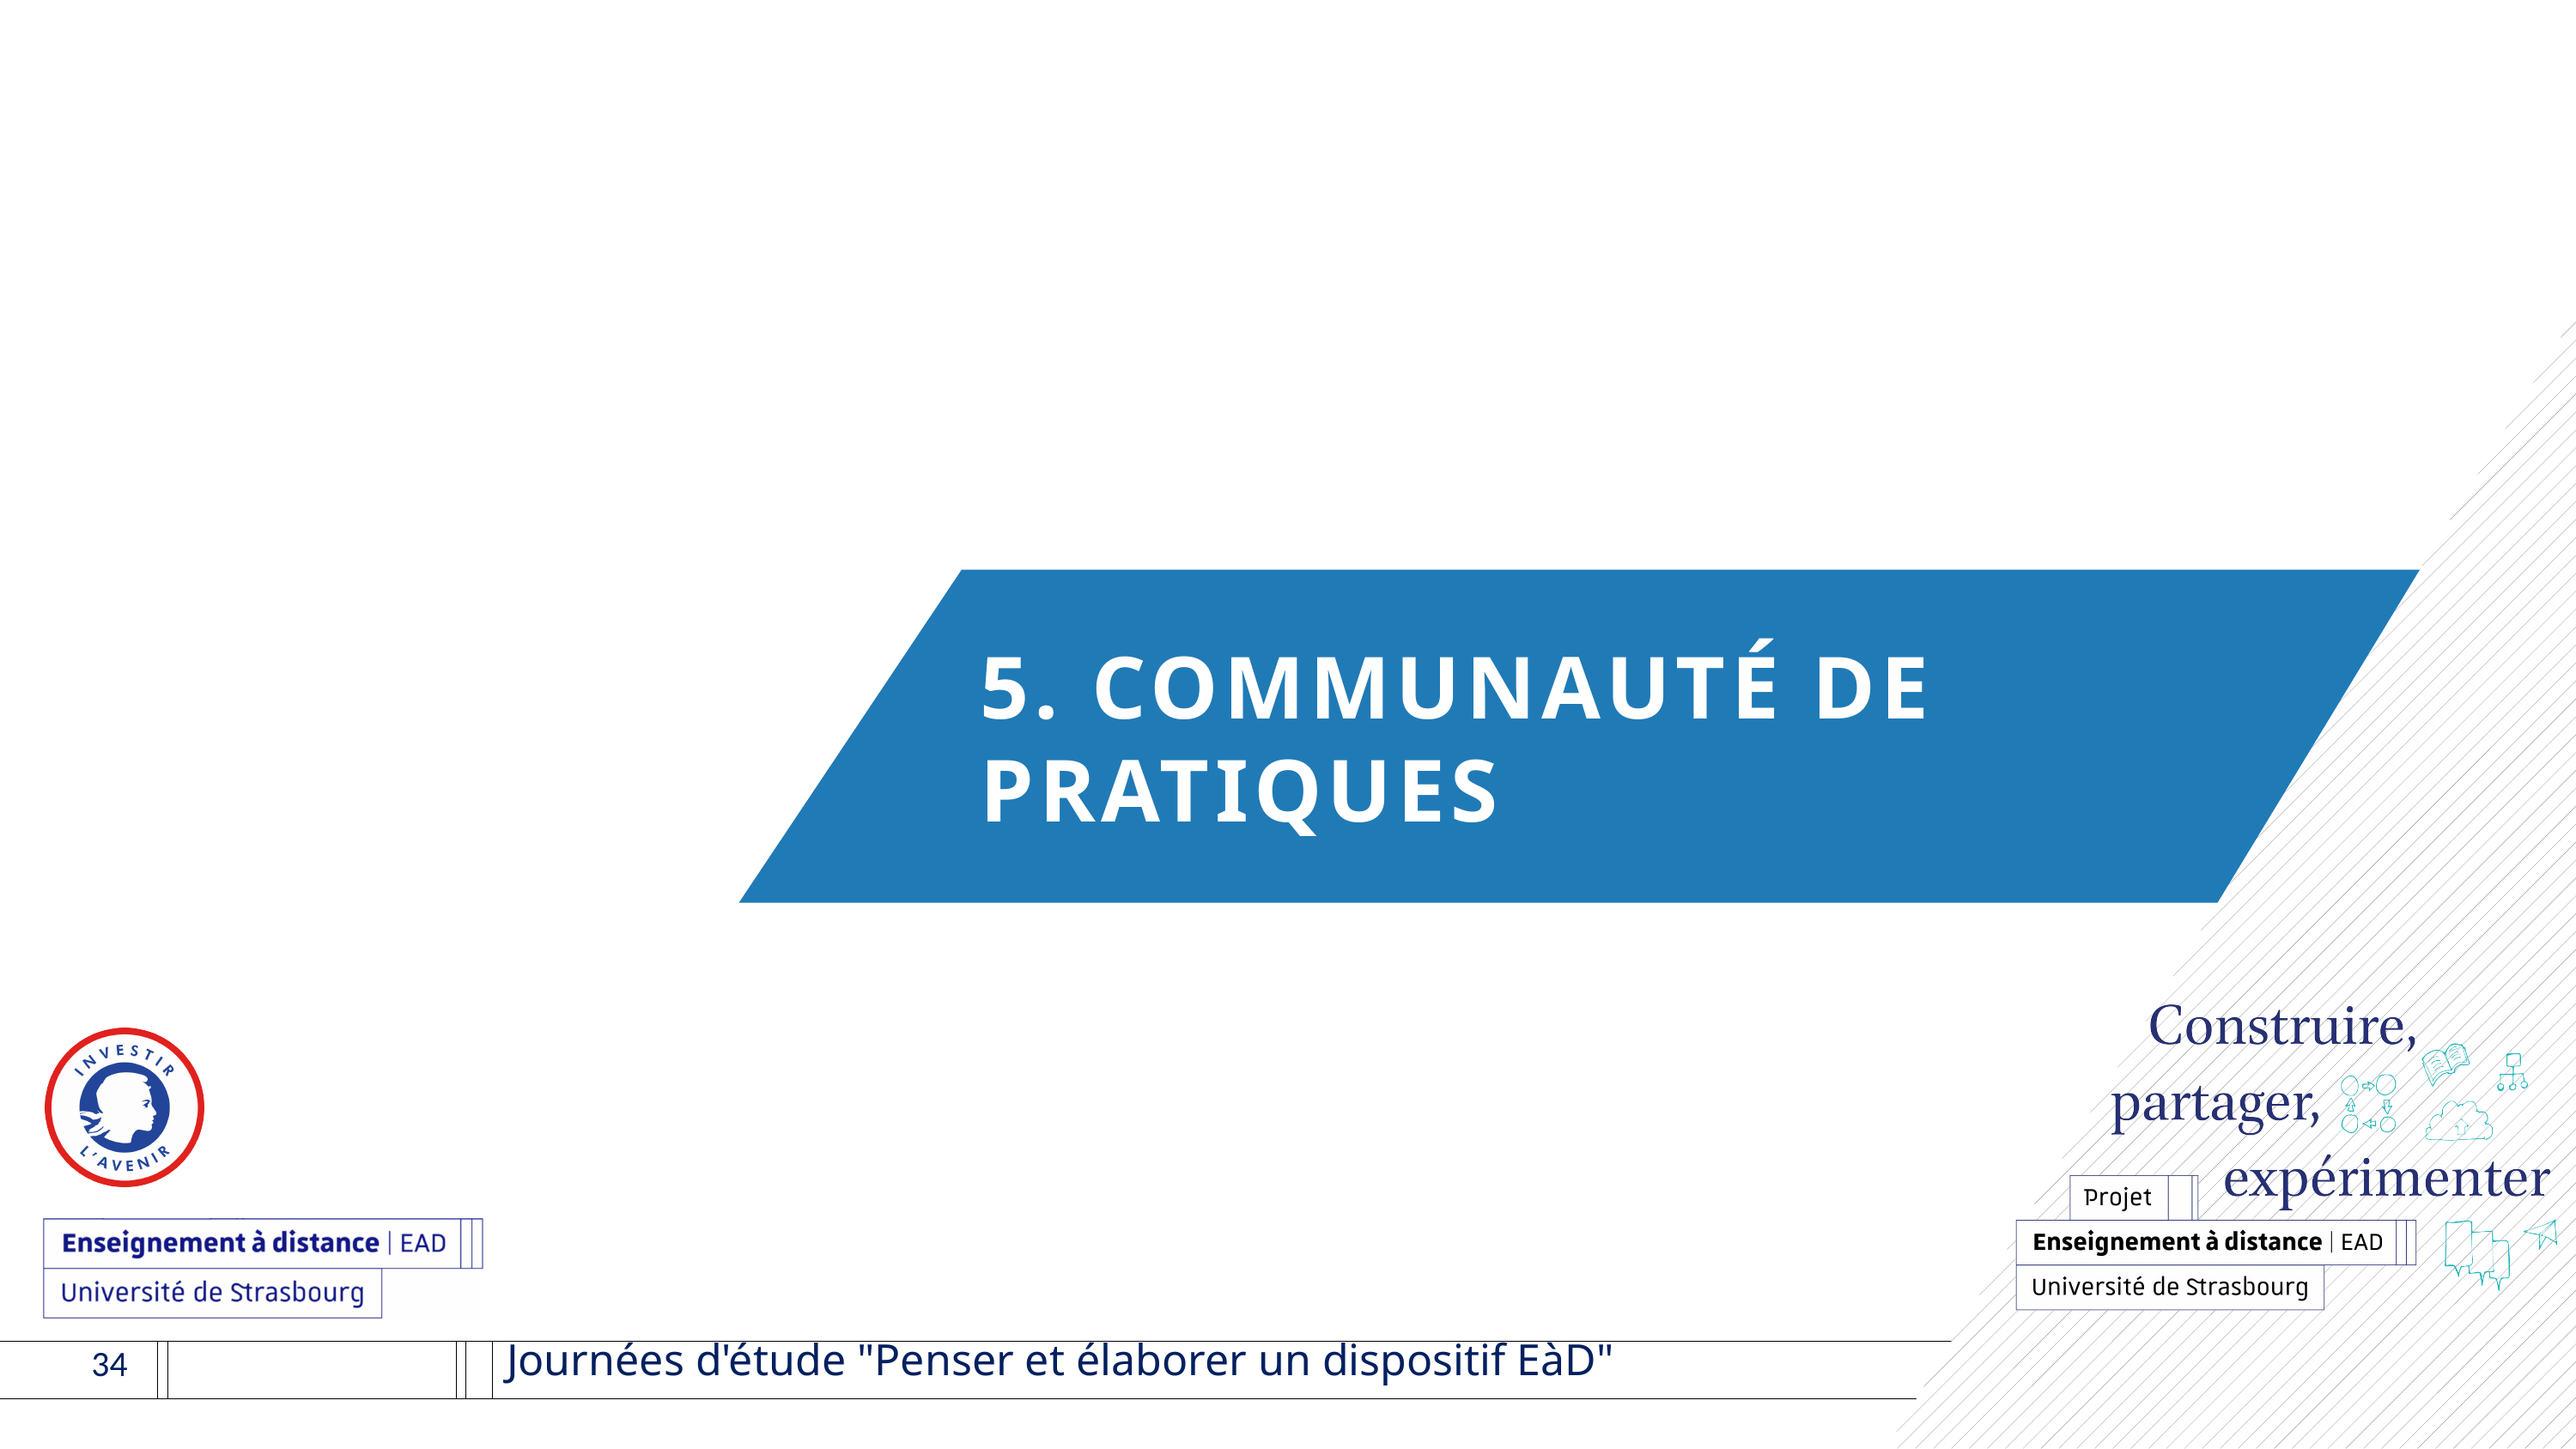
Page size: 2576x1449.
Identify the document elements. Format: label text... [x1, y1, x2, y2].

footer Journées d'étude "Penser et élaborer un dispositif EàD" [494, 1329, 2018, 1388]
slide_number 34 [0, 1333, 141, 1391]
text_box [1885, 311, 2576, 1449]
text_box 5. COMMUNAUTÉ DE PRATIQUES [738, 569, 2418, 903]
picture [41, 1218, 484, 1320]
picture [2015, 992, 2558, 1311]
picture [44, 1028, 204, 1187]
